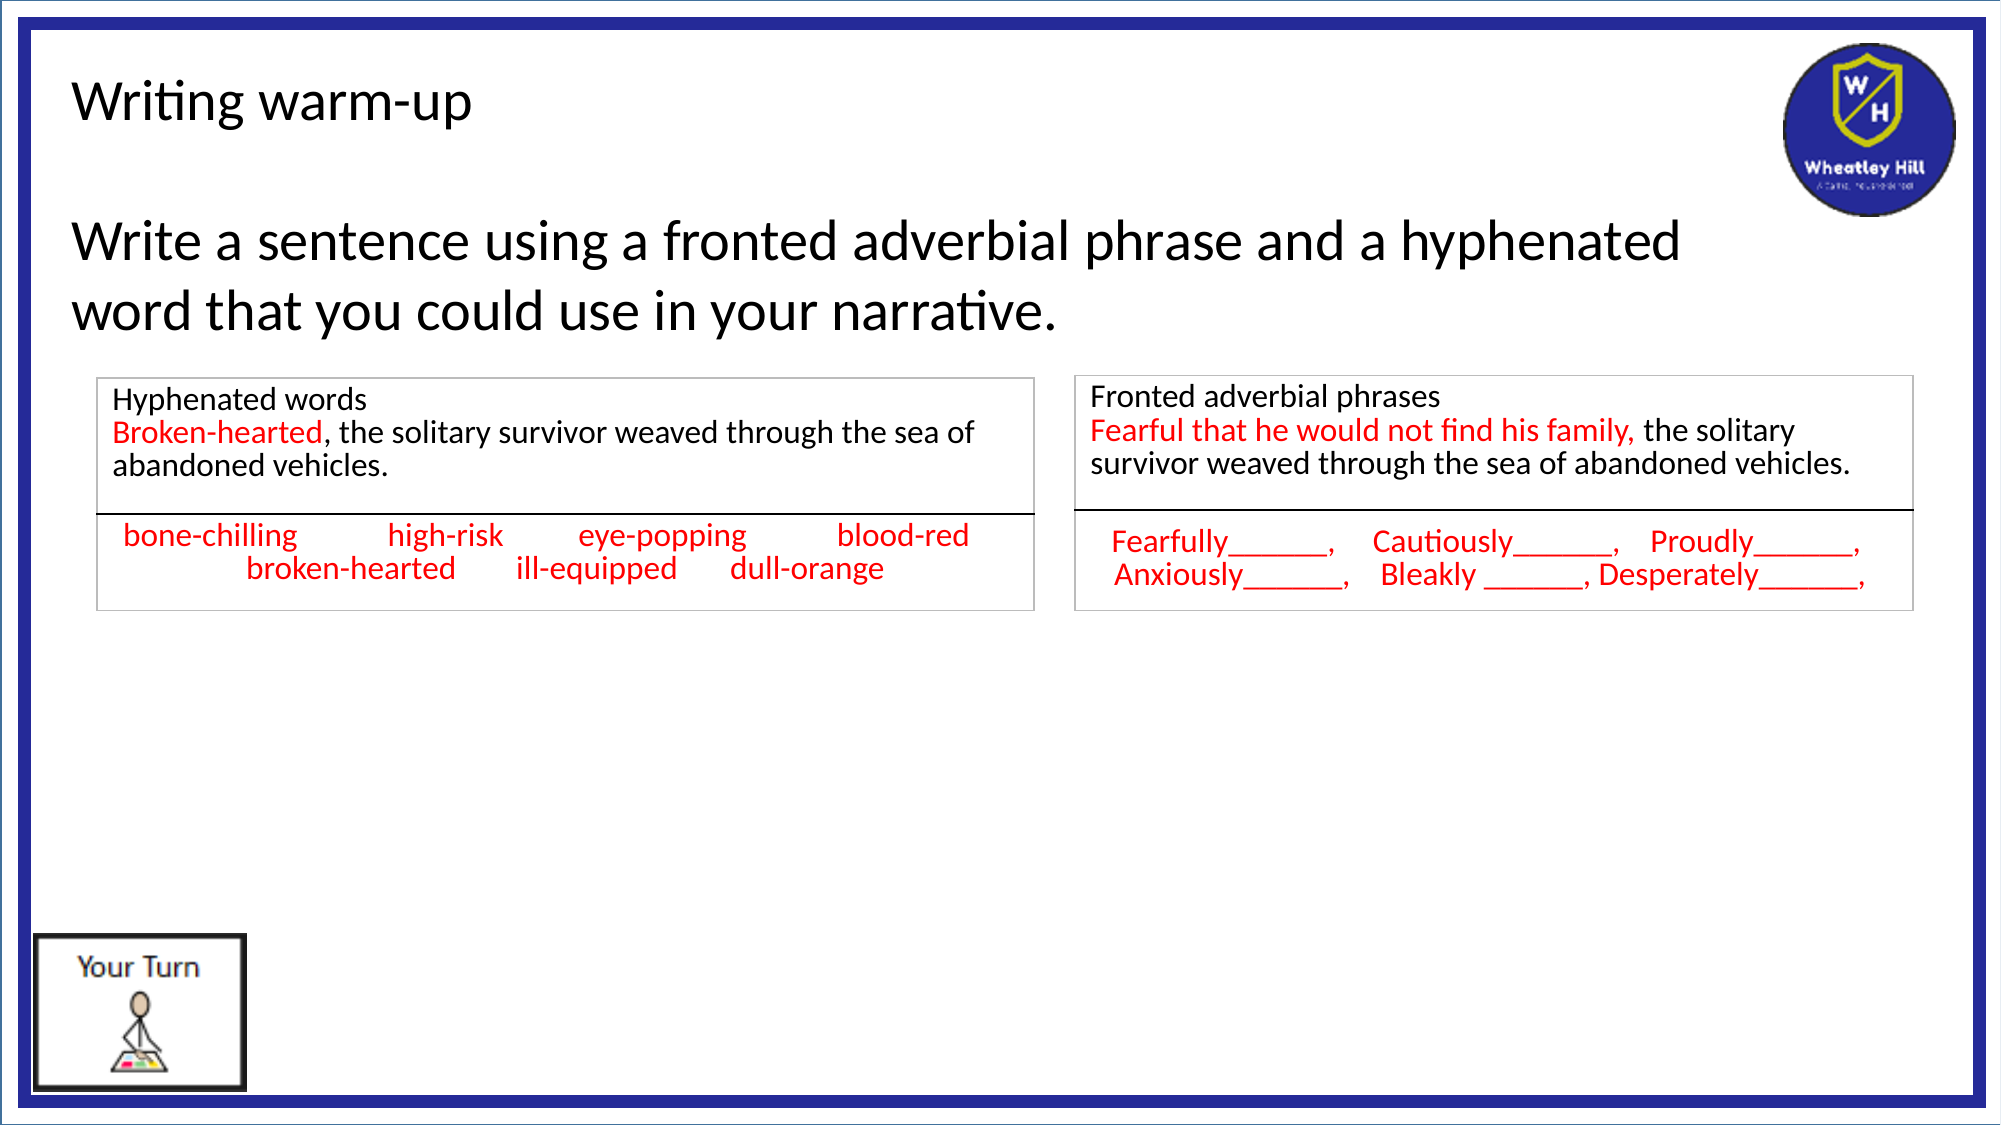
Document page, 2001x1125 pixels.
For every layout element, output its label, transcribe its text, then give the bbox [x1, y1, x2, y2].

table_cell bone-chilling high-risk eye-popping blood-red broken-hearted ill-equipped dull-orange [98, 515, 1033, 610]
picture [0, 0, 2001, 1125]
text_box Writing warm-up Write a sentence using a fronted adverbial phrase and a hyphenated word that you could use in your narrative. [56, 54, 1750, 490]
table_header Fronted adverbial phrases Fearful that he would not find his family, the solitary survivor weaved through the sea of abandoned vehicles. [1076, 376, 1912, 509]
table_cell Fearfully______, Cautiously______, Proudly______, Anxiously______, Bleakly ______, Desperately______, [1076, 511, 1912, 610]
table_header Hyphenated words Broken-hearted, the solitary survivor weaved through the sea of abandoned vehicles. [98, 379, 1033, 513]
